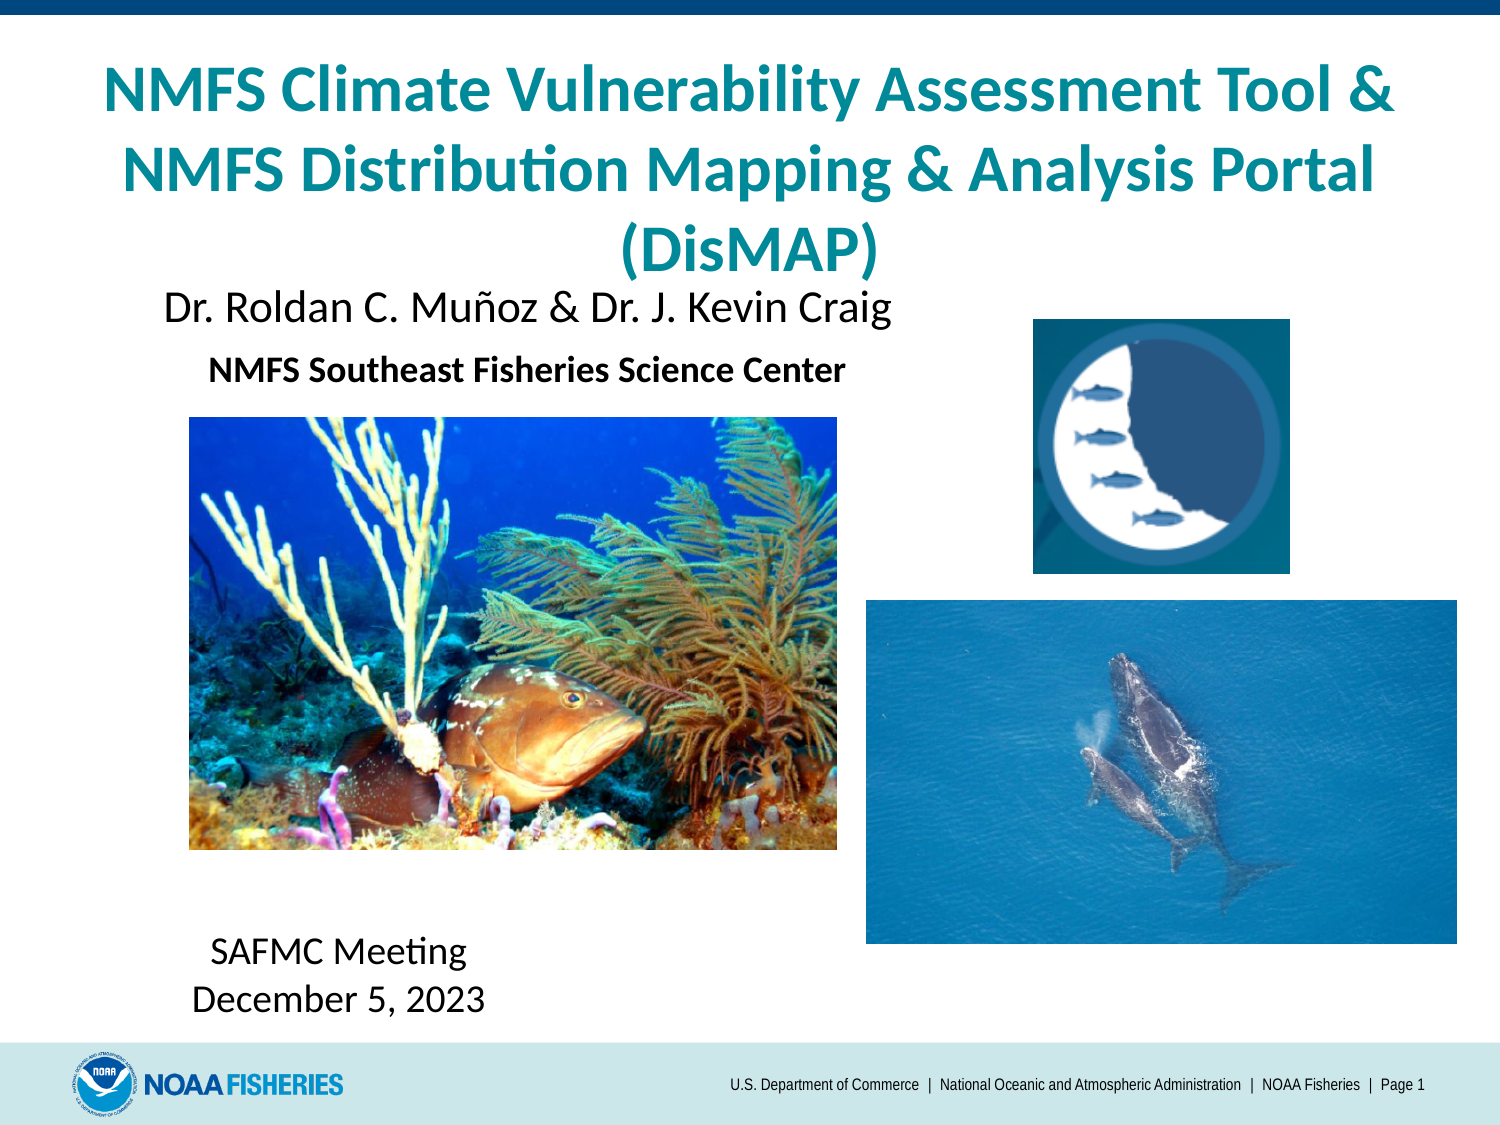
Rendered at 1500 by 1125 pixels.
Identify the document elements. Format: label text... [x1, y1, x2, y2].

picture [862, 598, 1461, 946]
picture [1038, 324, 1280, 565]
title NMFS Climate Vulnerability Assessment Tool & NMFS Distribution Mapping & Analysis Portal (DisMAP) [45, 37, 1455, 149]
picture [335, 1078, 343, 1085]
text_box SAFMC Meeting December 5, 2023 [22, 909, 655, 1001]
slide_number U.S. Department of Commerce | National Oceanic and Atmospheric Administration | NOAA Fisheries | Page 1 [375, 1042, 1425, 1125]
picture [72, 1052, 343, 1117]
list Dr. Roldan C. Muñoz & Dr. J. Kevin Craig NMFS Southeast Fisheries Science Center [62, 210, 993, 953]
picture [186, 412, 840, 853]
